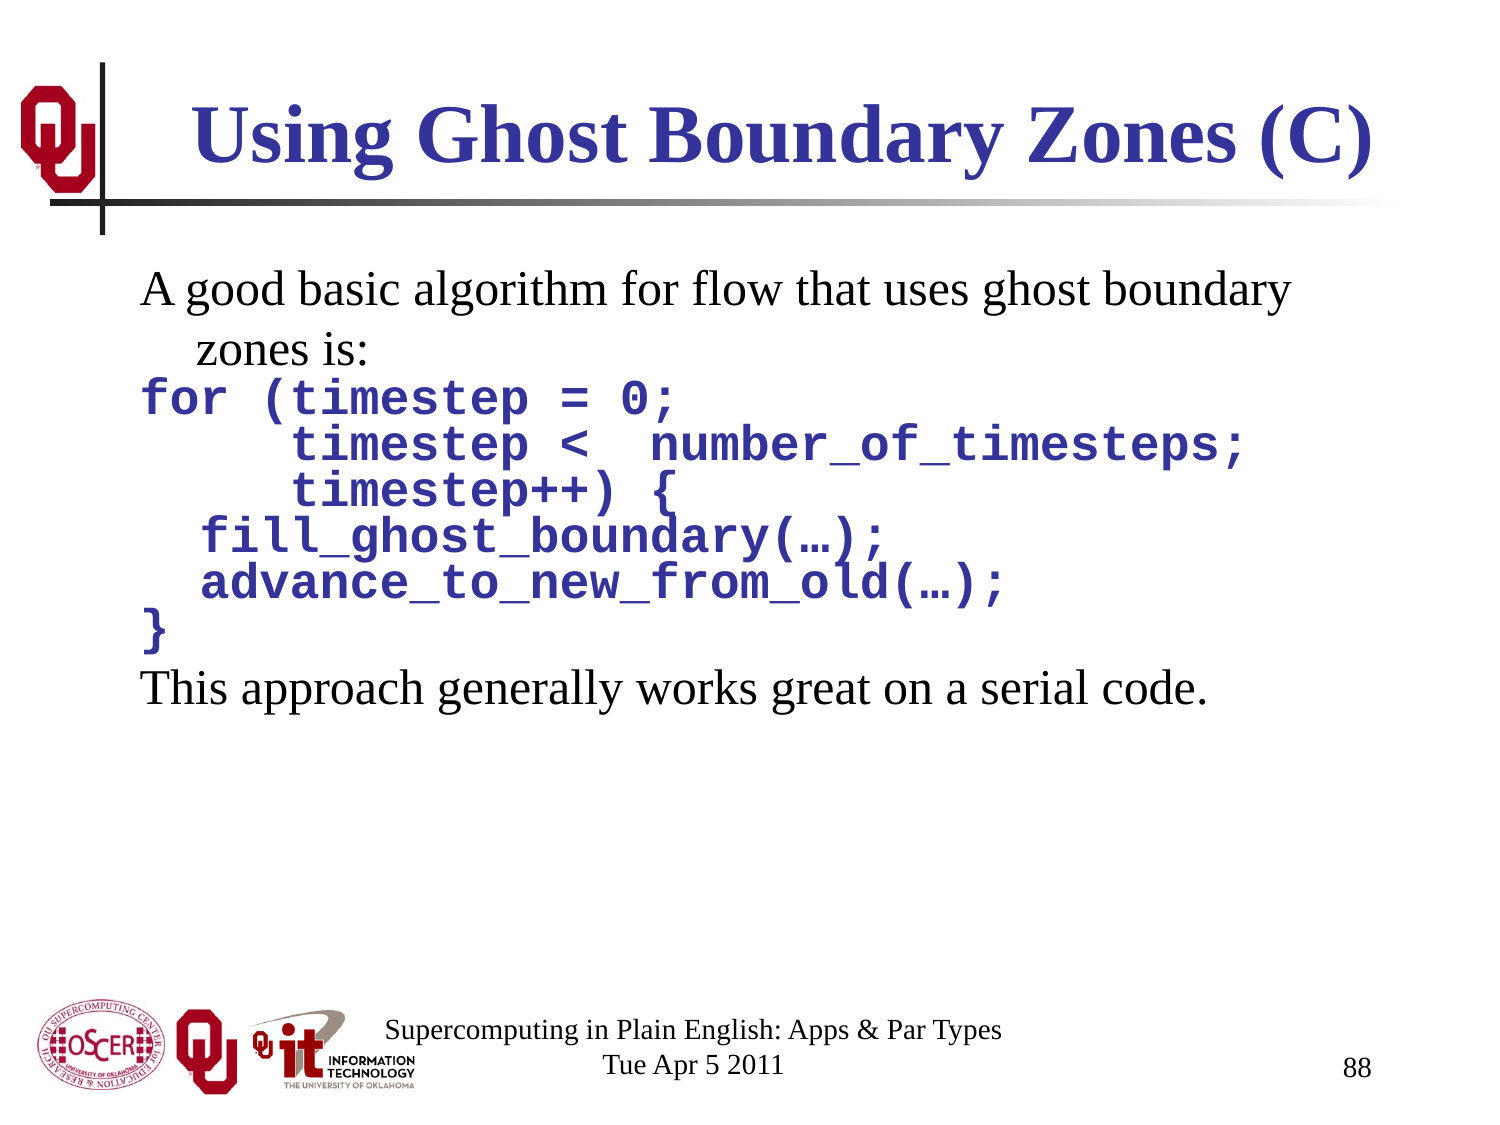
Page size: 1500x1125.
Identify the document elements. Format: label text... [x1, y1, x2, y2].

footer Supercomputing in Plain English: Apps & Par Types Tue Apr 5 2011 [237, 1012, 1151, 1088]
picture [37, 999, 165, 1090]
list A good basic algorithm for flow that uses ghost boundary zones is: for (timestep = 0; timestep < number_of_timesteps; timestep++) { fill_ghost_boundary(…); advance_to_new_from_old(…); } This approach generally works great on a serial code. [124, 247, 1389, 954]
title Using Ghost Boundary Zones (C) [124, 74, 1442, 187]
picture [18, 83, 97, 196]
picture [174, 999, 425, 1099]
slide_number 88 [1174, 1015, 1388, 1091]
